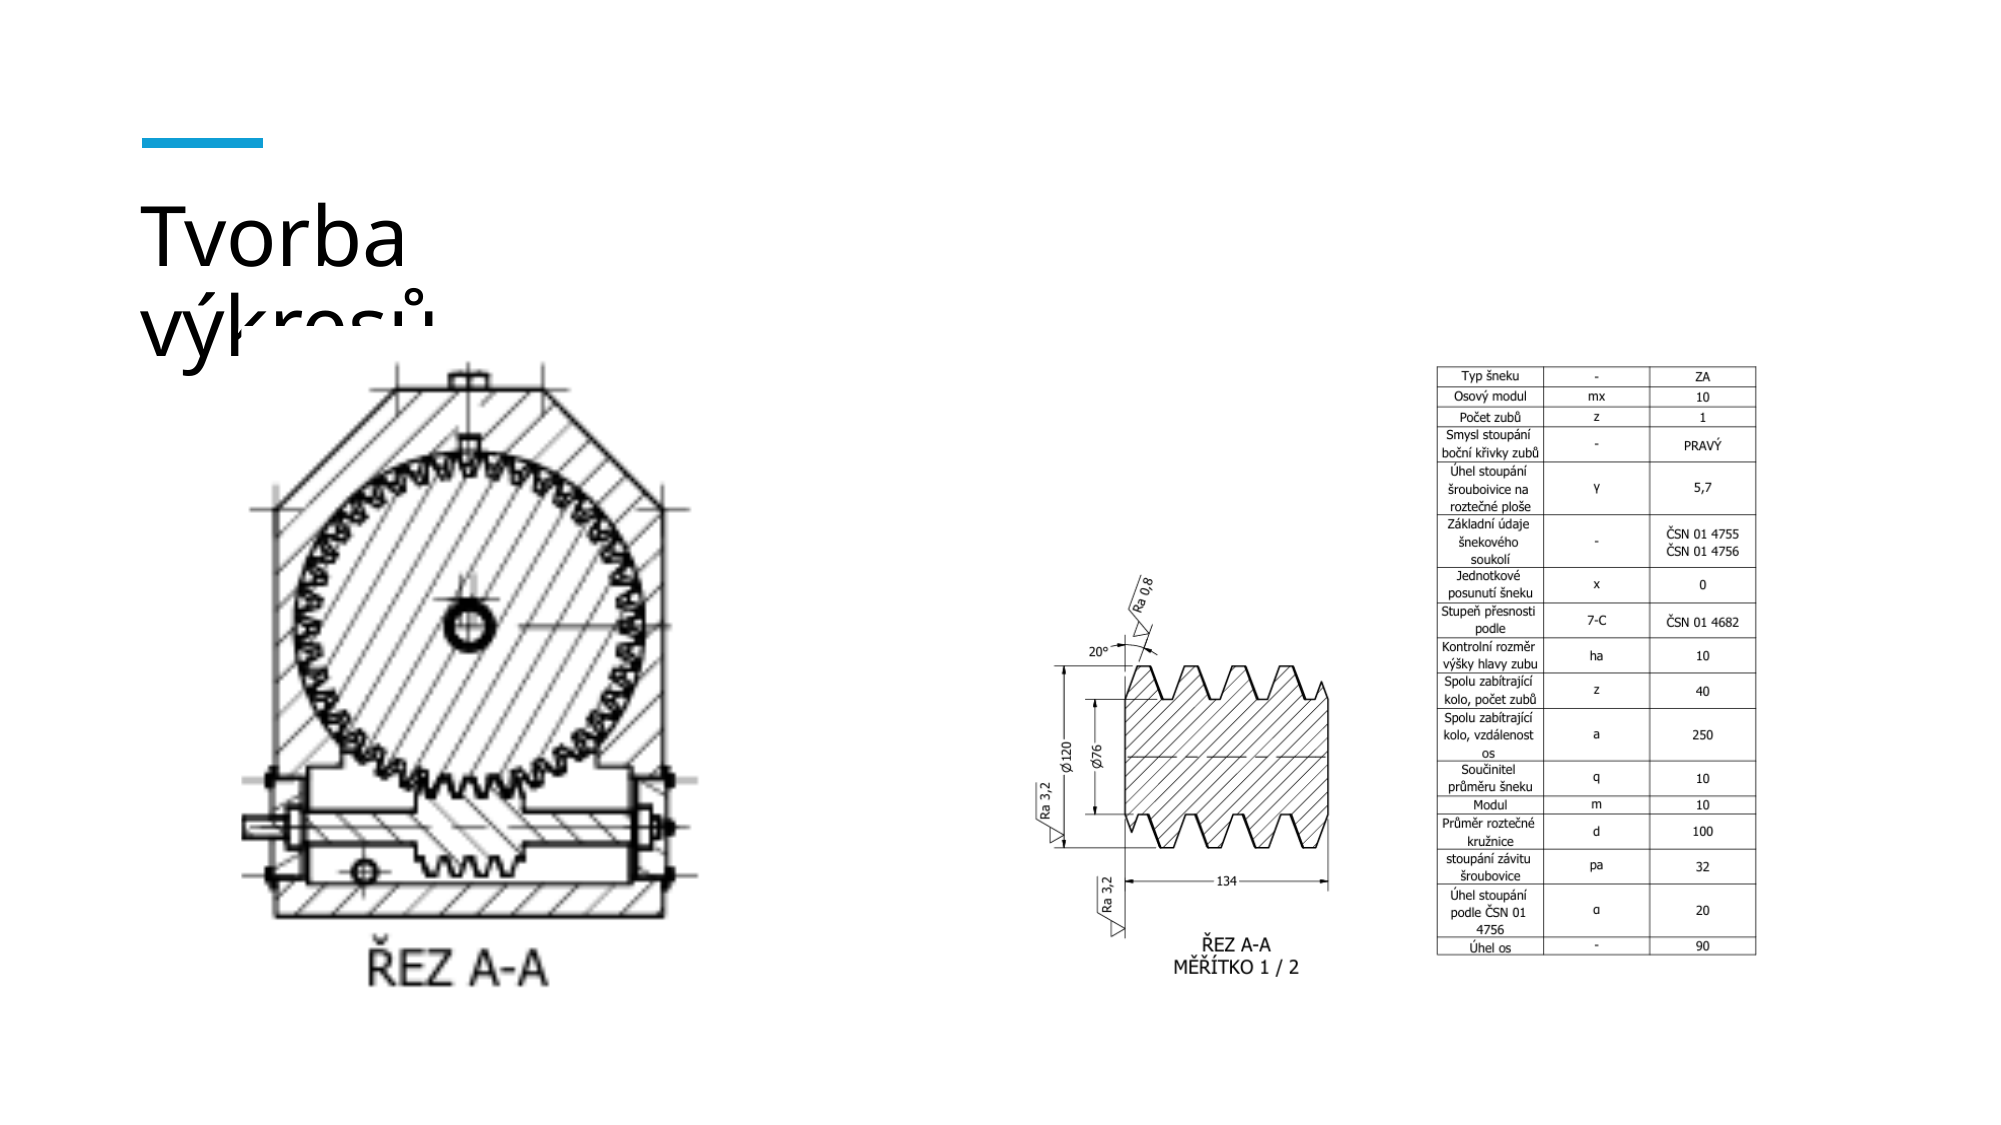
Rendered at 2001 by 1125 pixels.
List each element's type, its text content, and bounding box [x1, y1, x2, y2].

title Tvorba výkresů [125, 187, 684, 758]
picture [1026, 358, 1760, 989]
picture [240, 326, 708, 1022]
